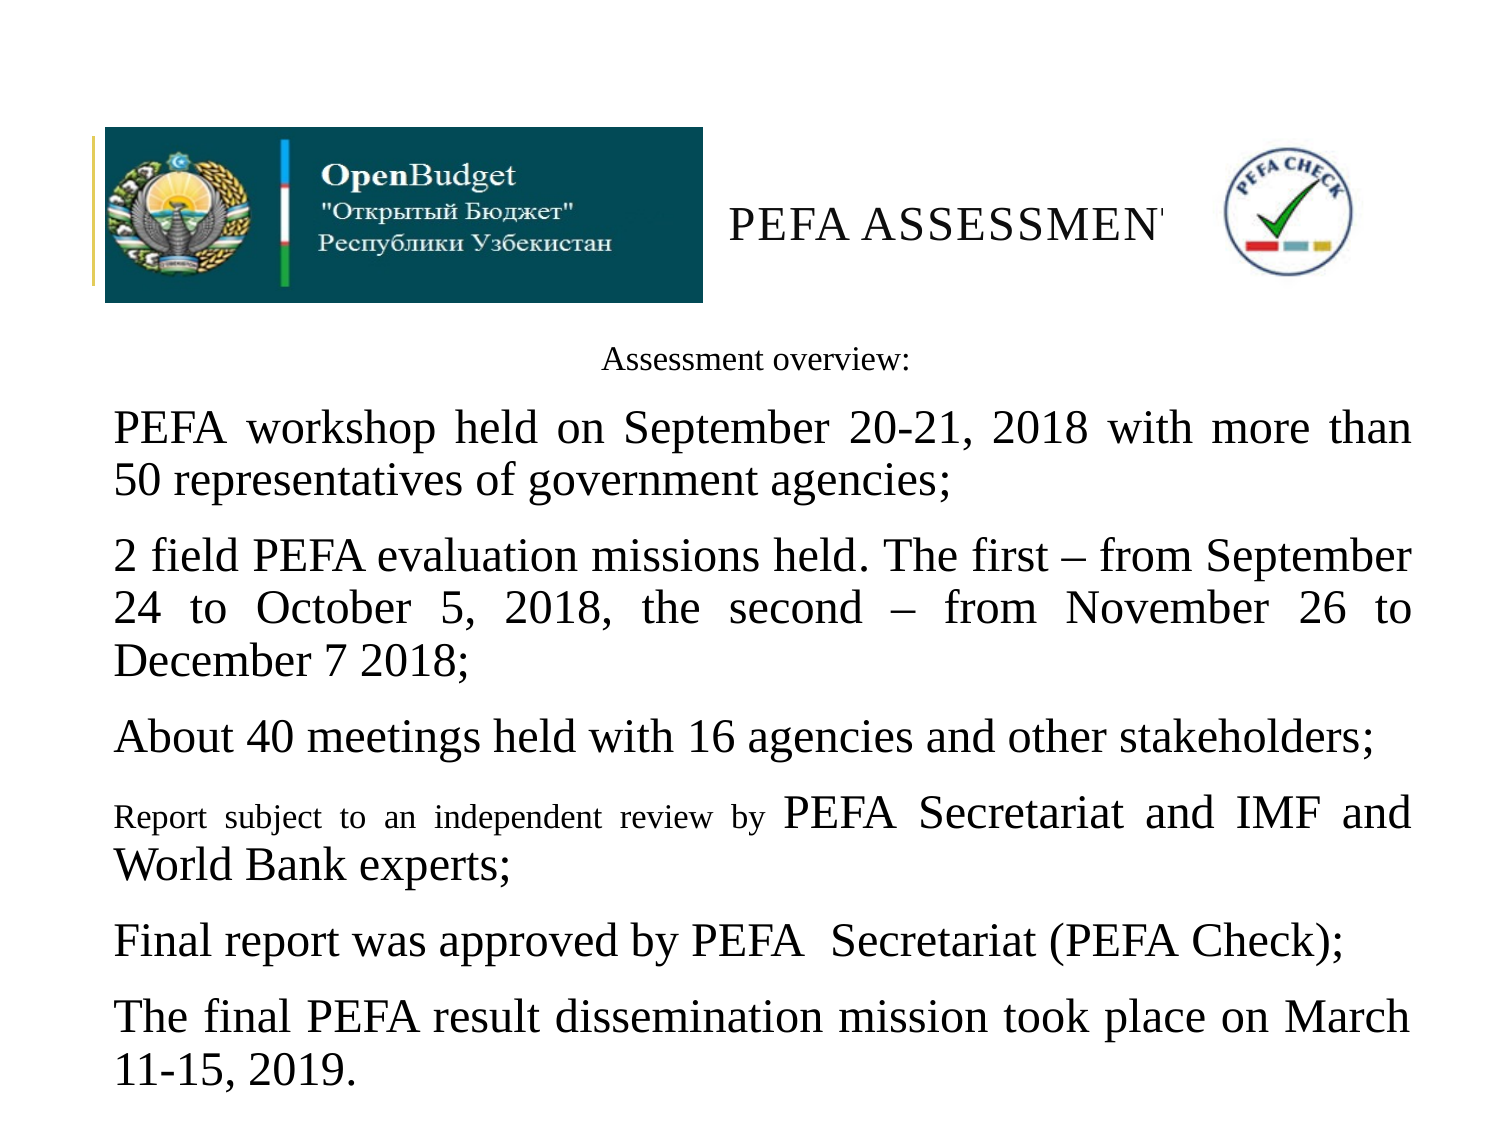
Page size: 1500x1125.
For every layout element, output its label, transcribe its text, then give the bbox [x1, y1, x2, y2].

picture [1162, 101, 1412, 351]
picture [104, 127, 703, 303]
title PEFA assessment [713, 173, 1155, 267]
list Assessment overview: PEFA workshop held on September 20-21, 2018 with more than 50 representatives of government agencies; 2 field PEFA evaluation missions held. The first – from September 24 to October 5, 2018, the second – from November 26 to December 7 2018; About 40 meetings held with 16 agencies and other stakeholders; Report subject to an independent review by PEFA Secretariat and IMF and World Bank experts; Final report was approved by PEFA Secretariat (PEFA Check); The final PEFA result dissemination mission took place on March 11-15, 2019. [91, 267, 1421, 1116]
